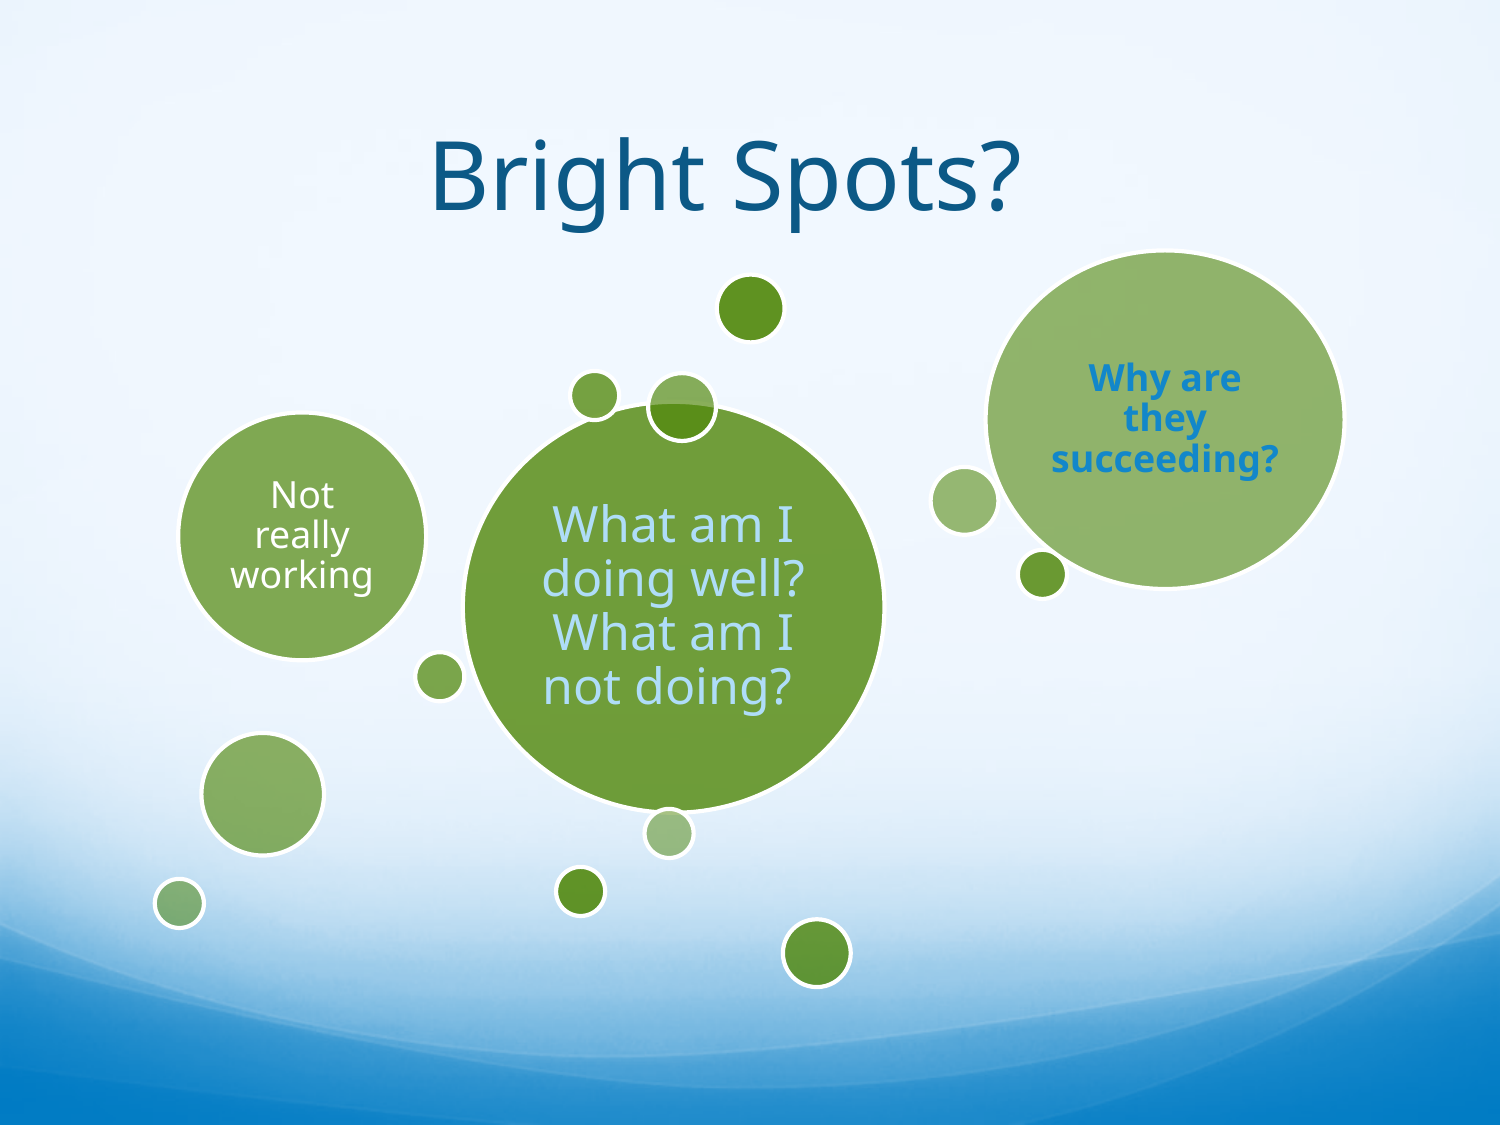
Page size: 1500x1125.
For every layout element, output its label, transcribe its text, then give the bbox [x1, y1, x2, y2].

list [89, 261, 1410, 976]
title Bright Spots? [90, 17, 1410, 237]
